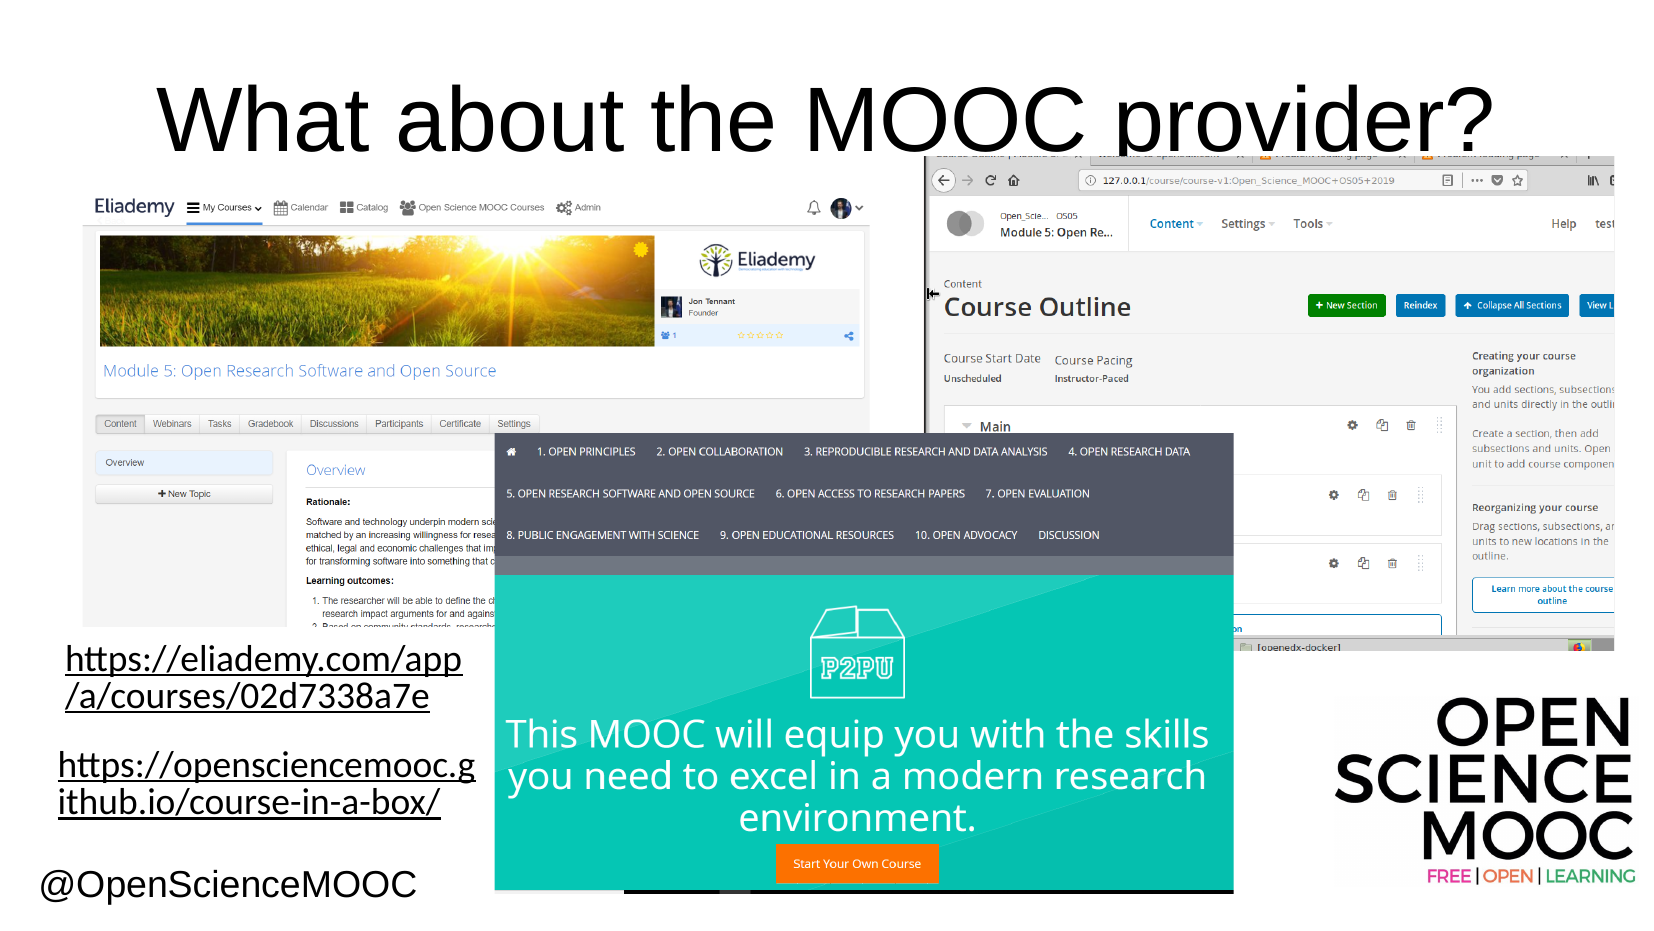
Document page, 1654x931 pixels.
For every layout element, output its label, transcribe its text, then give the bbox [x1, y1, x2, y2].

text_box https://opensciencemooc.github.io/course-in-a-box/ [42, 732, 494, 837]
text_box @OpenScienceMOOC [23, 852, 443, 910]
text_box https://eliademy.com/app/a/courses/02d7338a7e [50, 626, 488, 731]
picture [82, 192, 1234, 894]
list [923, 156, 1615, 651]
picture [1334, 696, 1639, 887]
title What about the MOOC provider? [82, 37, 1571, 193]
